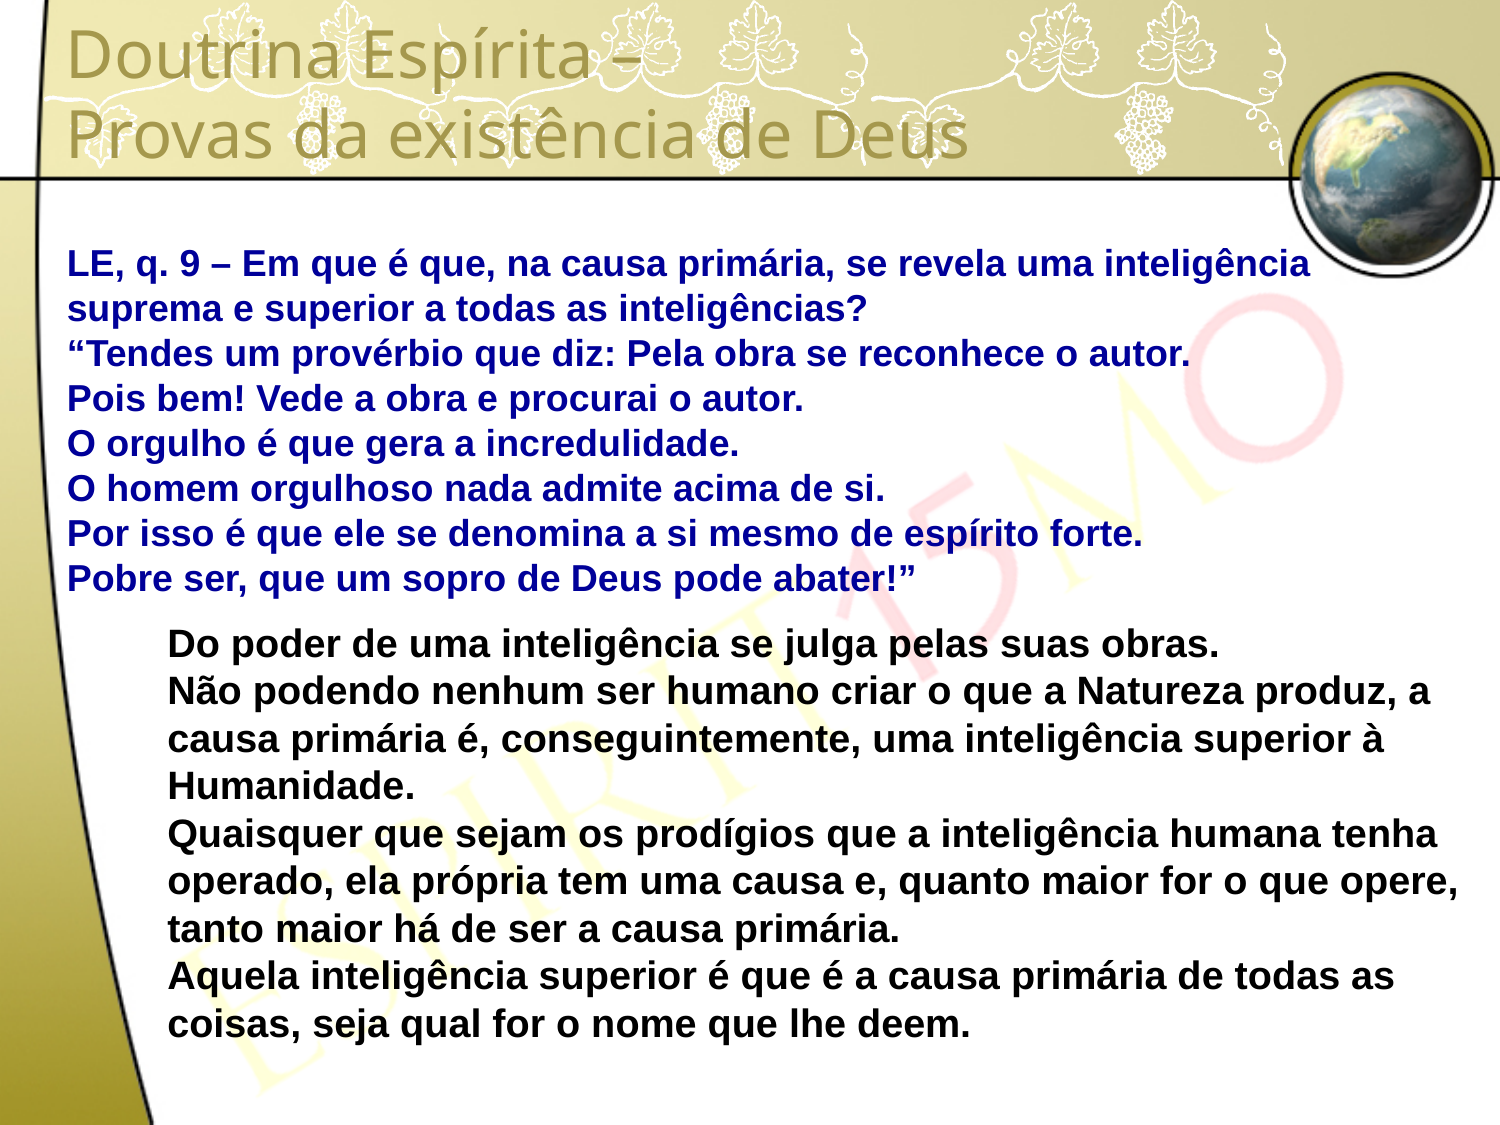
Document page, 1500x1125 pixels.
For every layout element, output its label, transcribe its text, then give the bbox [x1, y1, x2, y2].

title Doutrina Espírita – Provas da existência de Deus [50, 34, 1450, 149]
text_box Do poder de uma inteligência se julga pelas suas obras. Não podendo nenhum ser humano criar o que a Natureza produz, a causa primária é, conseguintemente, uma inteligência superior à Humanidade. Quaisquer que sejam os prodígios que a inteligência humana tenha operado, ela própria tem uma causa e, quanto maior for o que opere, tanto maior há de ser a causa primária. Aquela inteligência superior é que é a causa primária de todas as coisas, seja qual for o nome que lhe deem. [152, 610, 1476, 1053]
picture [0, 0, 1500, 1125]
text_box LE, q. 9 – Em que é que, na causa primária, se revela uma inteligência suprema e superior a todas as inteligências? “Tendes um provérbio que diz: Pela obra se reconhece o autor. Pois bem! Vede a obra e procurai o autor. O orgulho é que gera a incredulidade. O homem orgulhoso nada admite acima de si. Por isso é que ele se denomina a si mesmo de espírito forte. Pobre ser, que um sopro de Deus pode abater!” [52, 231, 1476, 607]
